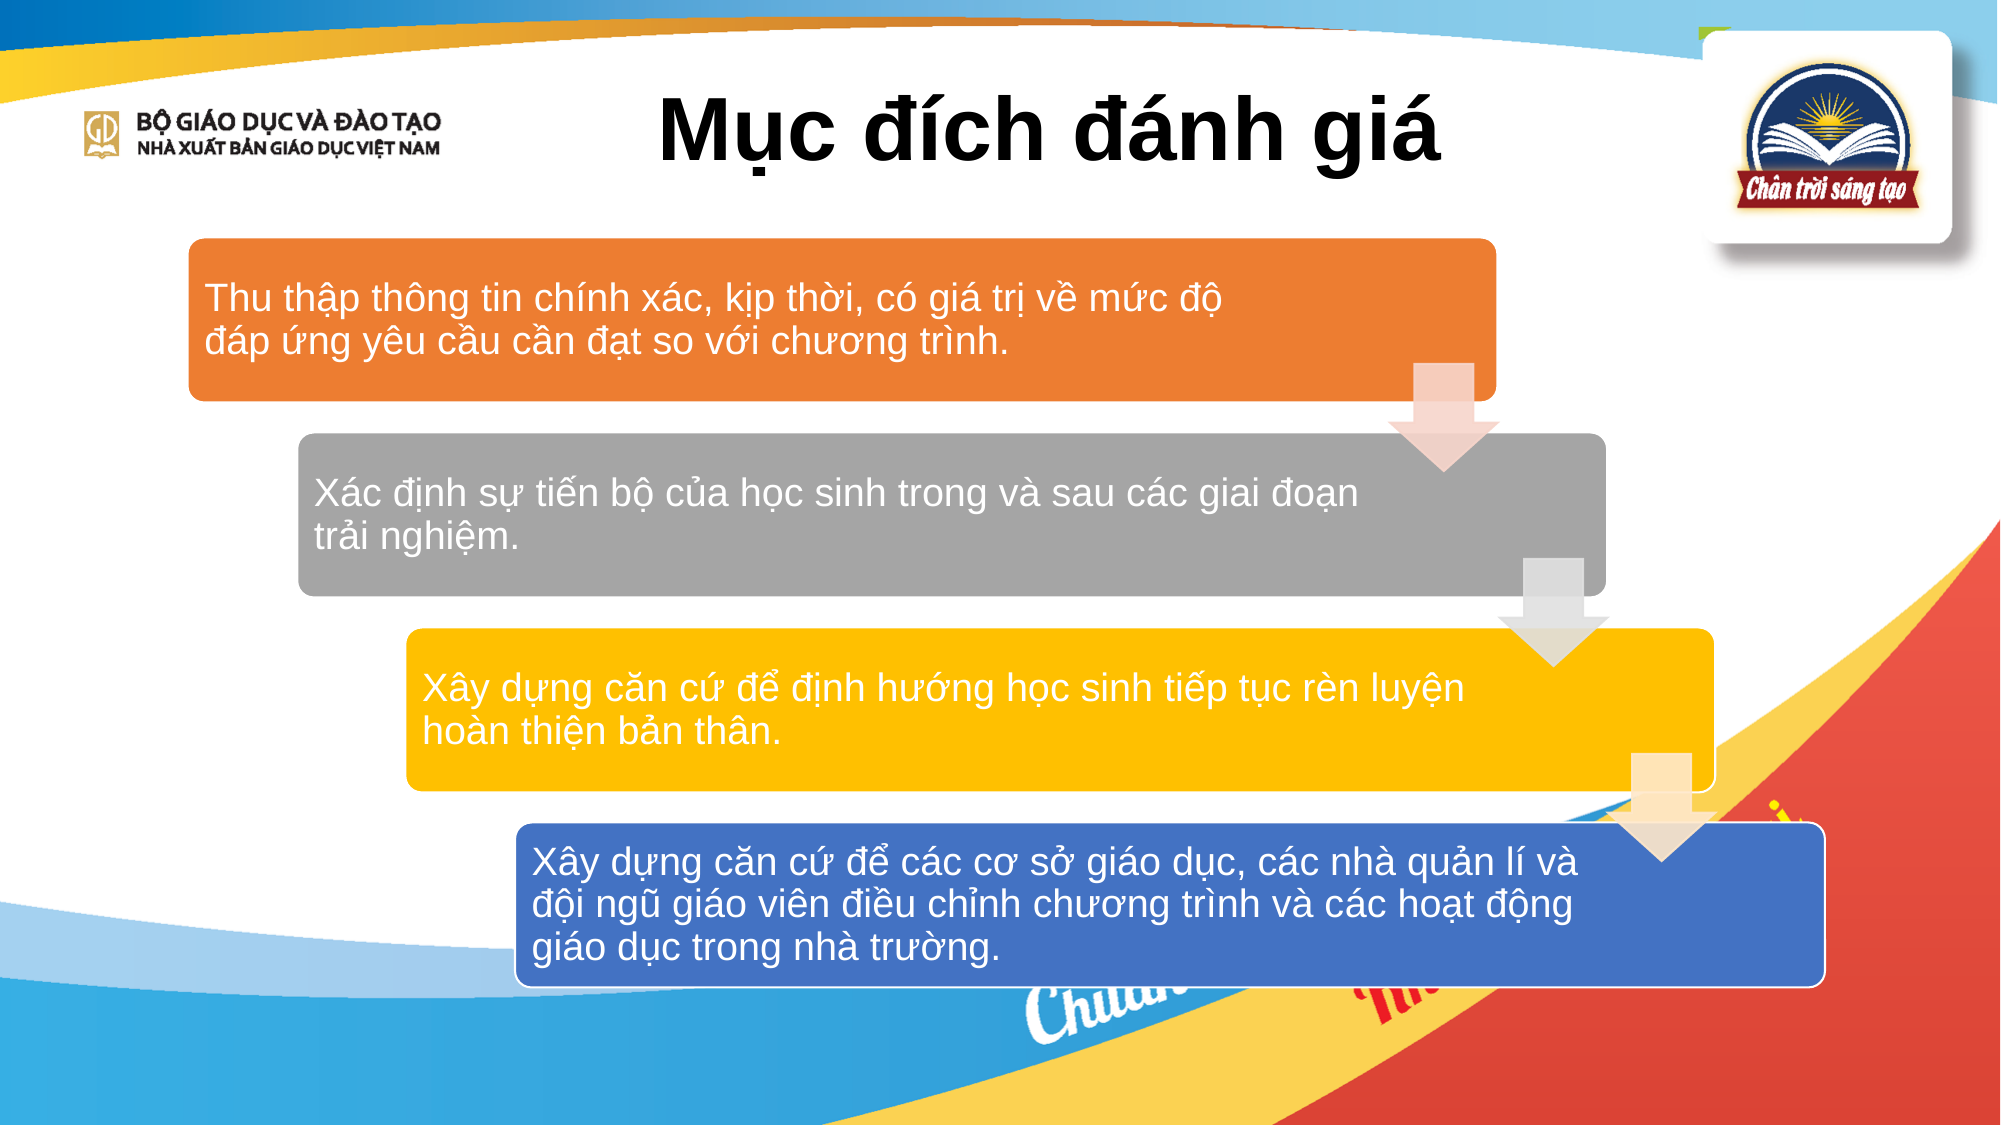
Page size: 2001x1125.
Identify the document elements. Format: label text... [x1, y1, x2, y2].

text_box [187, 237, 1826, 988]
title Mục đích đánh giá [642, 75, 1688, 188]
picture [0, 0, 2001, 1125]
